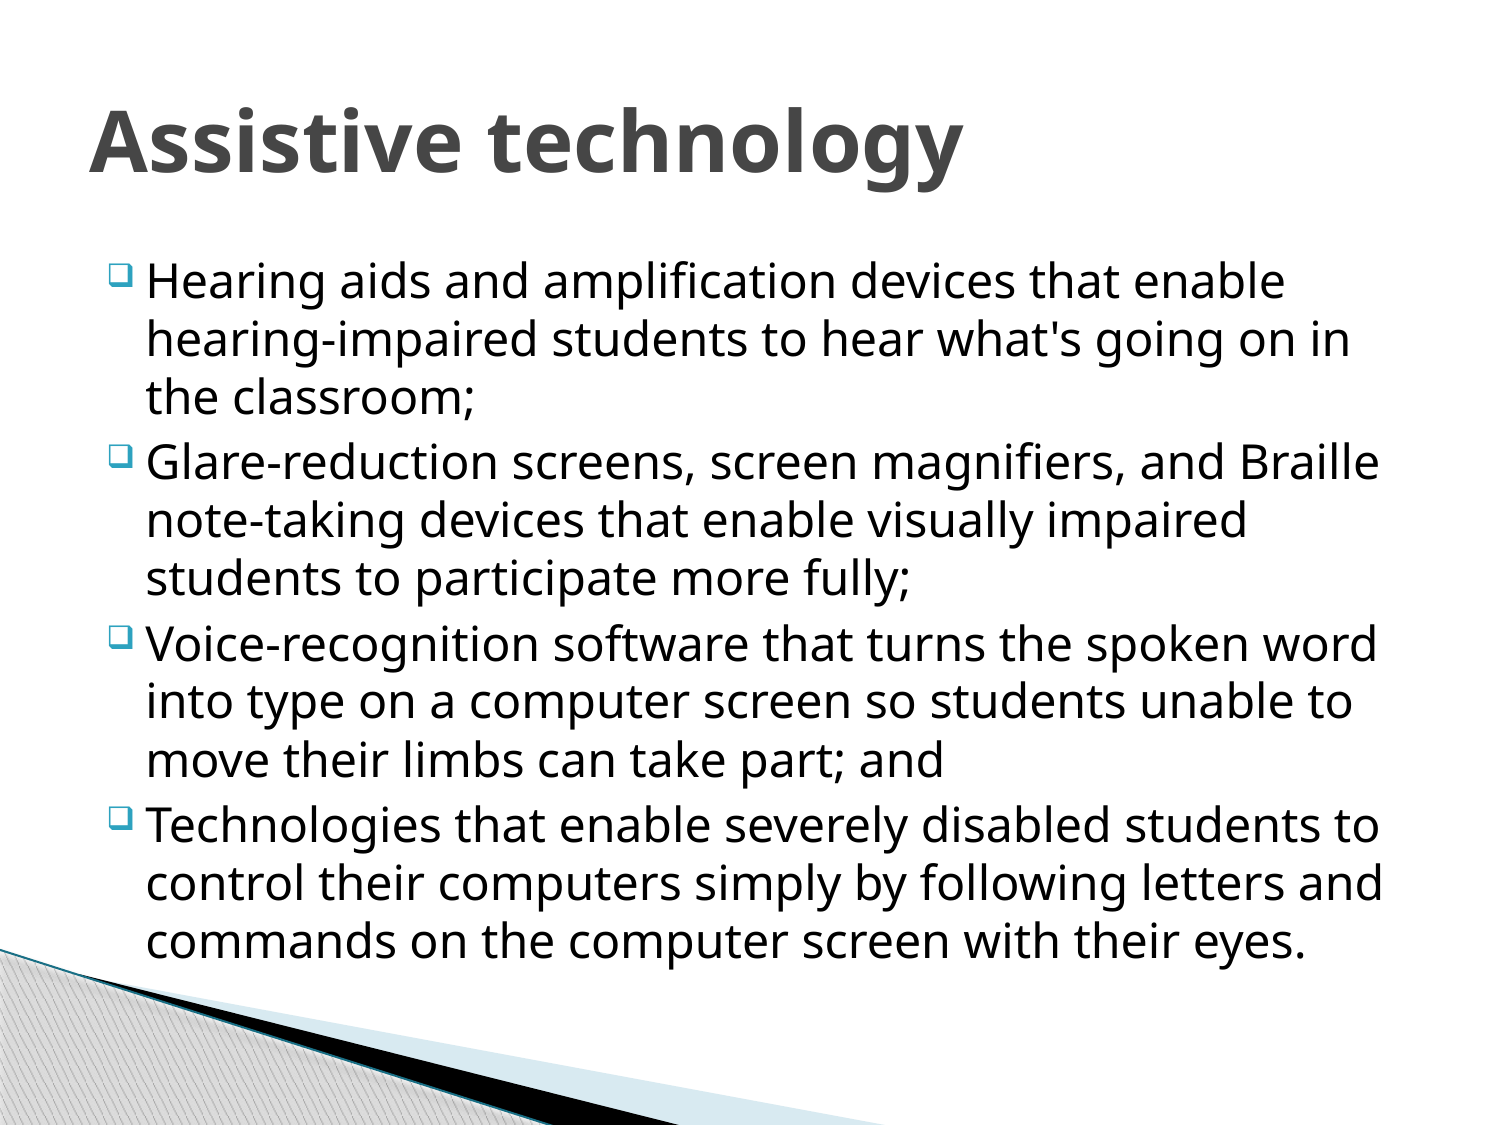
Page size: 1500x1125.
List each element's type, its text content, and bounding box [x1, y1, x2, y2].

title Assistive technology [75, 45, 1425, 233]
list Hearing aids and amplification devices that enable hearing-impaired students to hear what's going on in the classroom; Glare-reduction screens, screen magnifiers, and Braille note-taking devices that enable visually impaired students to participate more fully; Voice-recognition software that turns the spoken word into type on a computer screen so students unable to move their limbs can take part; and Technologies that enable severely disabled students to control their computers simply by following letters and commands on the computer screen with their eyes. [75, 243, 1425, 986]
